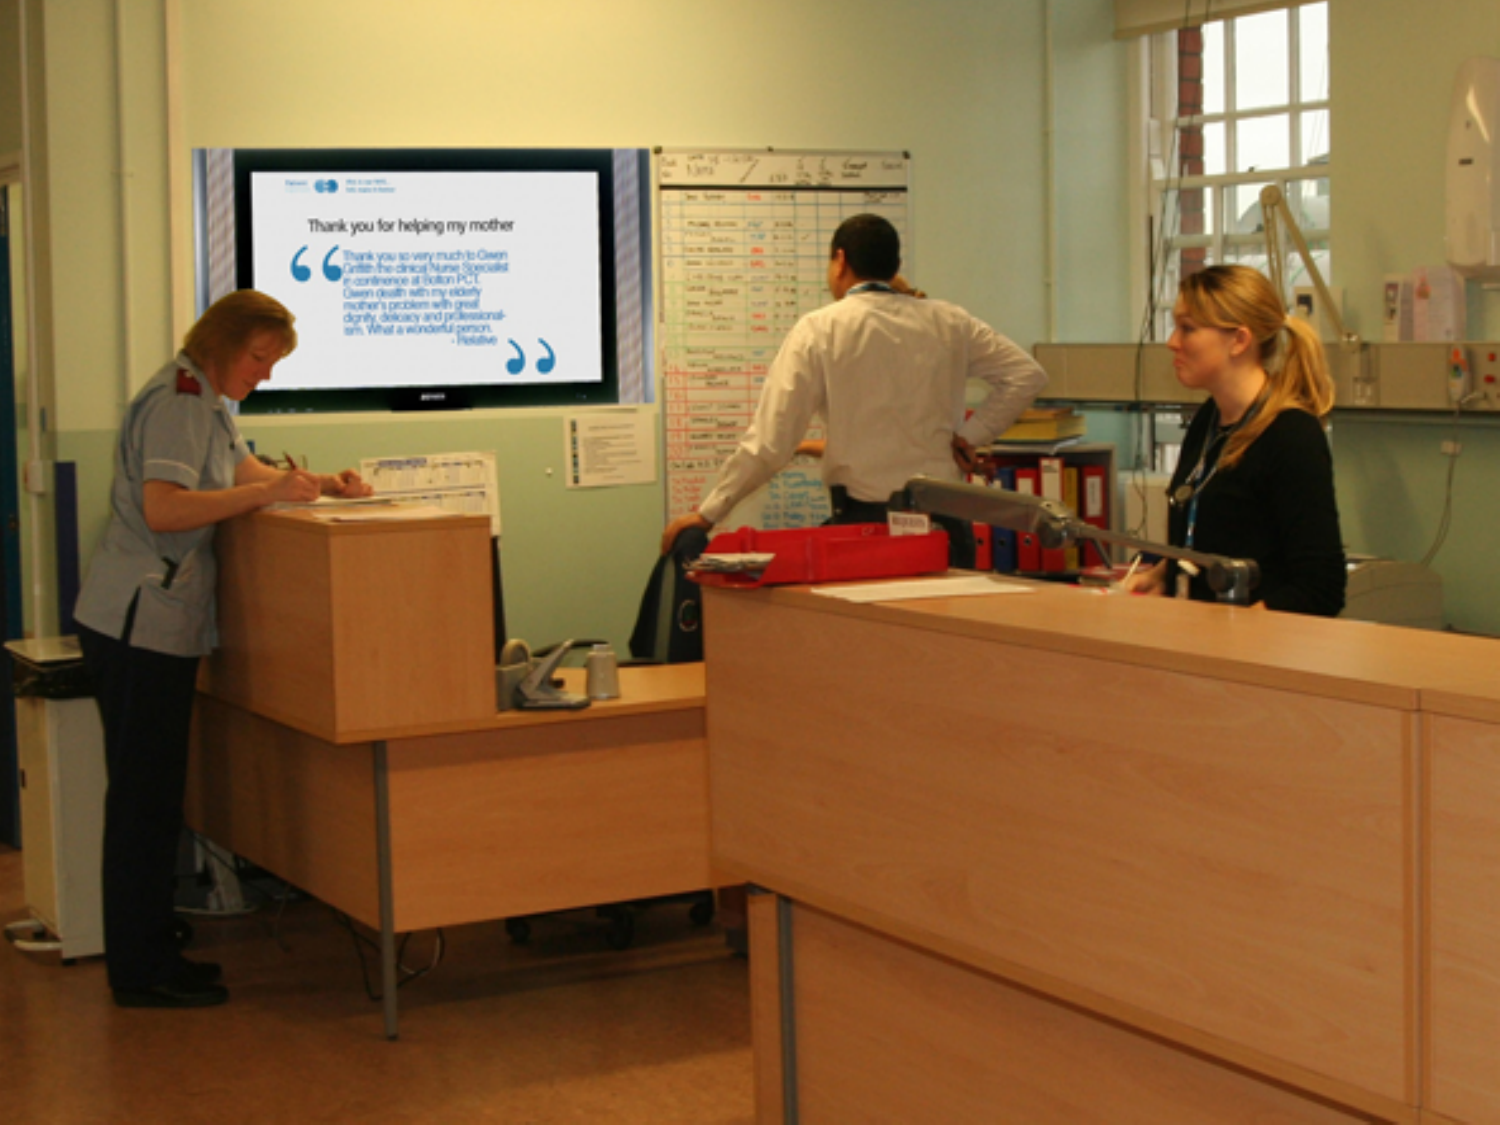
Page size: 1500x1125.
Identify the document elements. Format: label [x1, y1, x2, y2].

text_box [0, 0, 1500, 1125]
